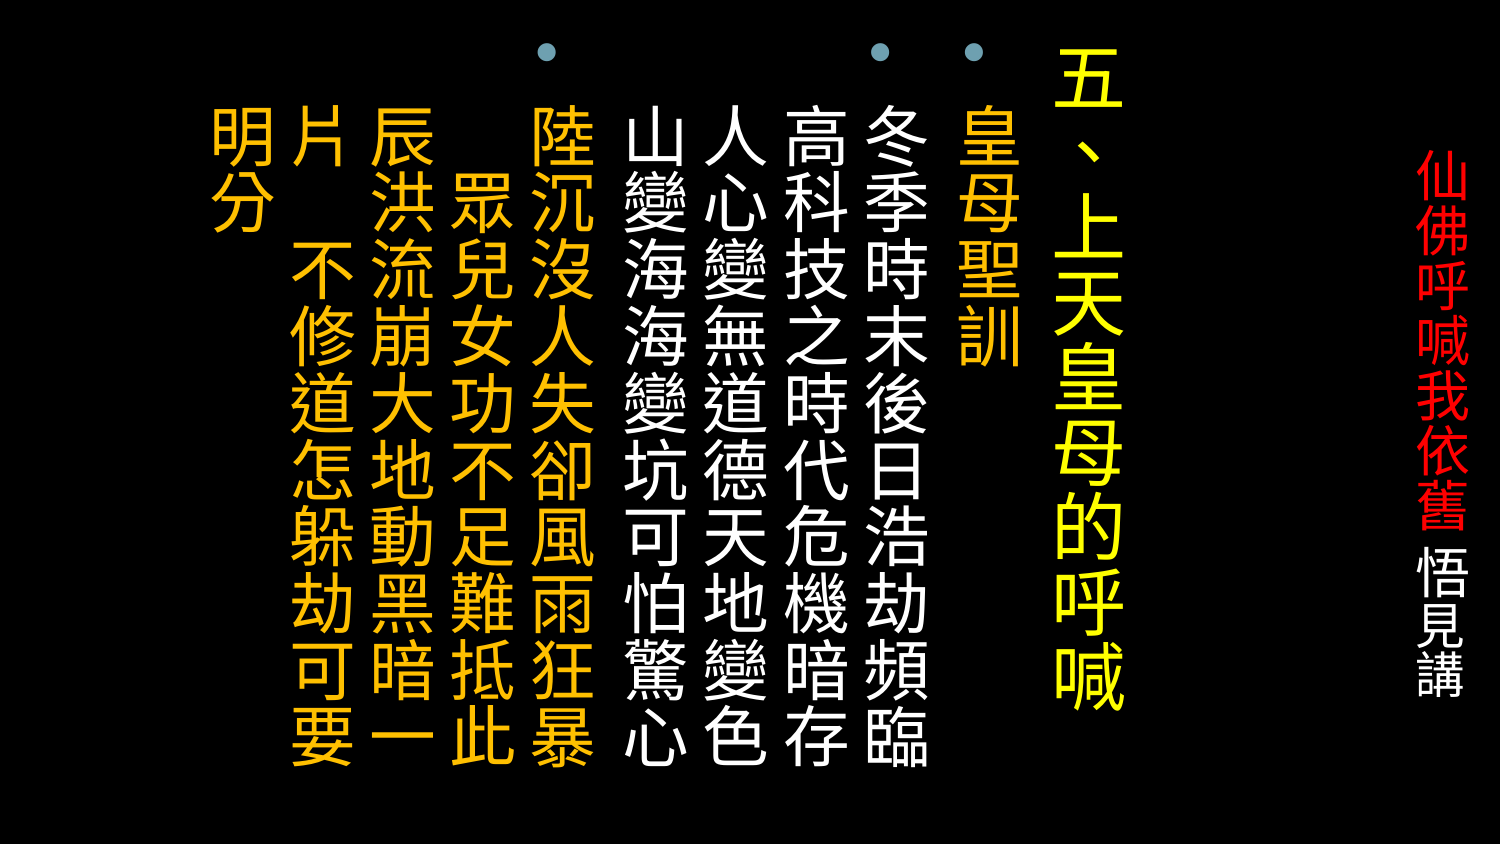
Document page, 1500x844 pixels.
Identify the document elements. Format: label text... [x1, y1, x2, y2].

list 五、上天皇母的呼喊 皇母聖訓 冬季時末後日浩劫頻臨高科技之時代危機暗存人心變無道德天地變色山變海海變坑可怕驚心 陸沉沒人失卻風雨狂暴 眾兒女功不足難抵此辰洪流崩大地動黑暗一片 不修道怎躲劫可要明分 [17, 18, 1388, 825]
title 仙佛呼喊我依舊 悟見講 [1399, 23, 1483, 825]
